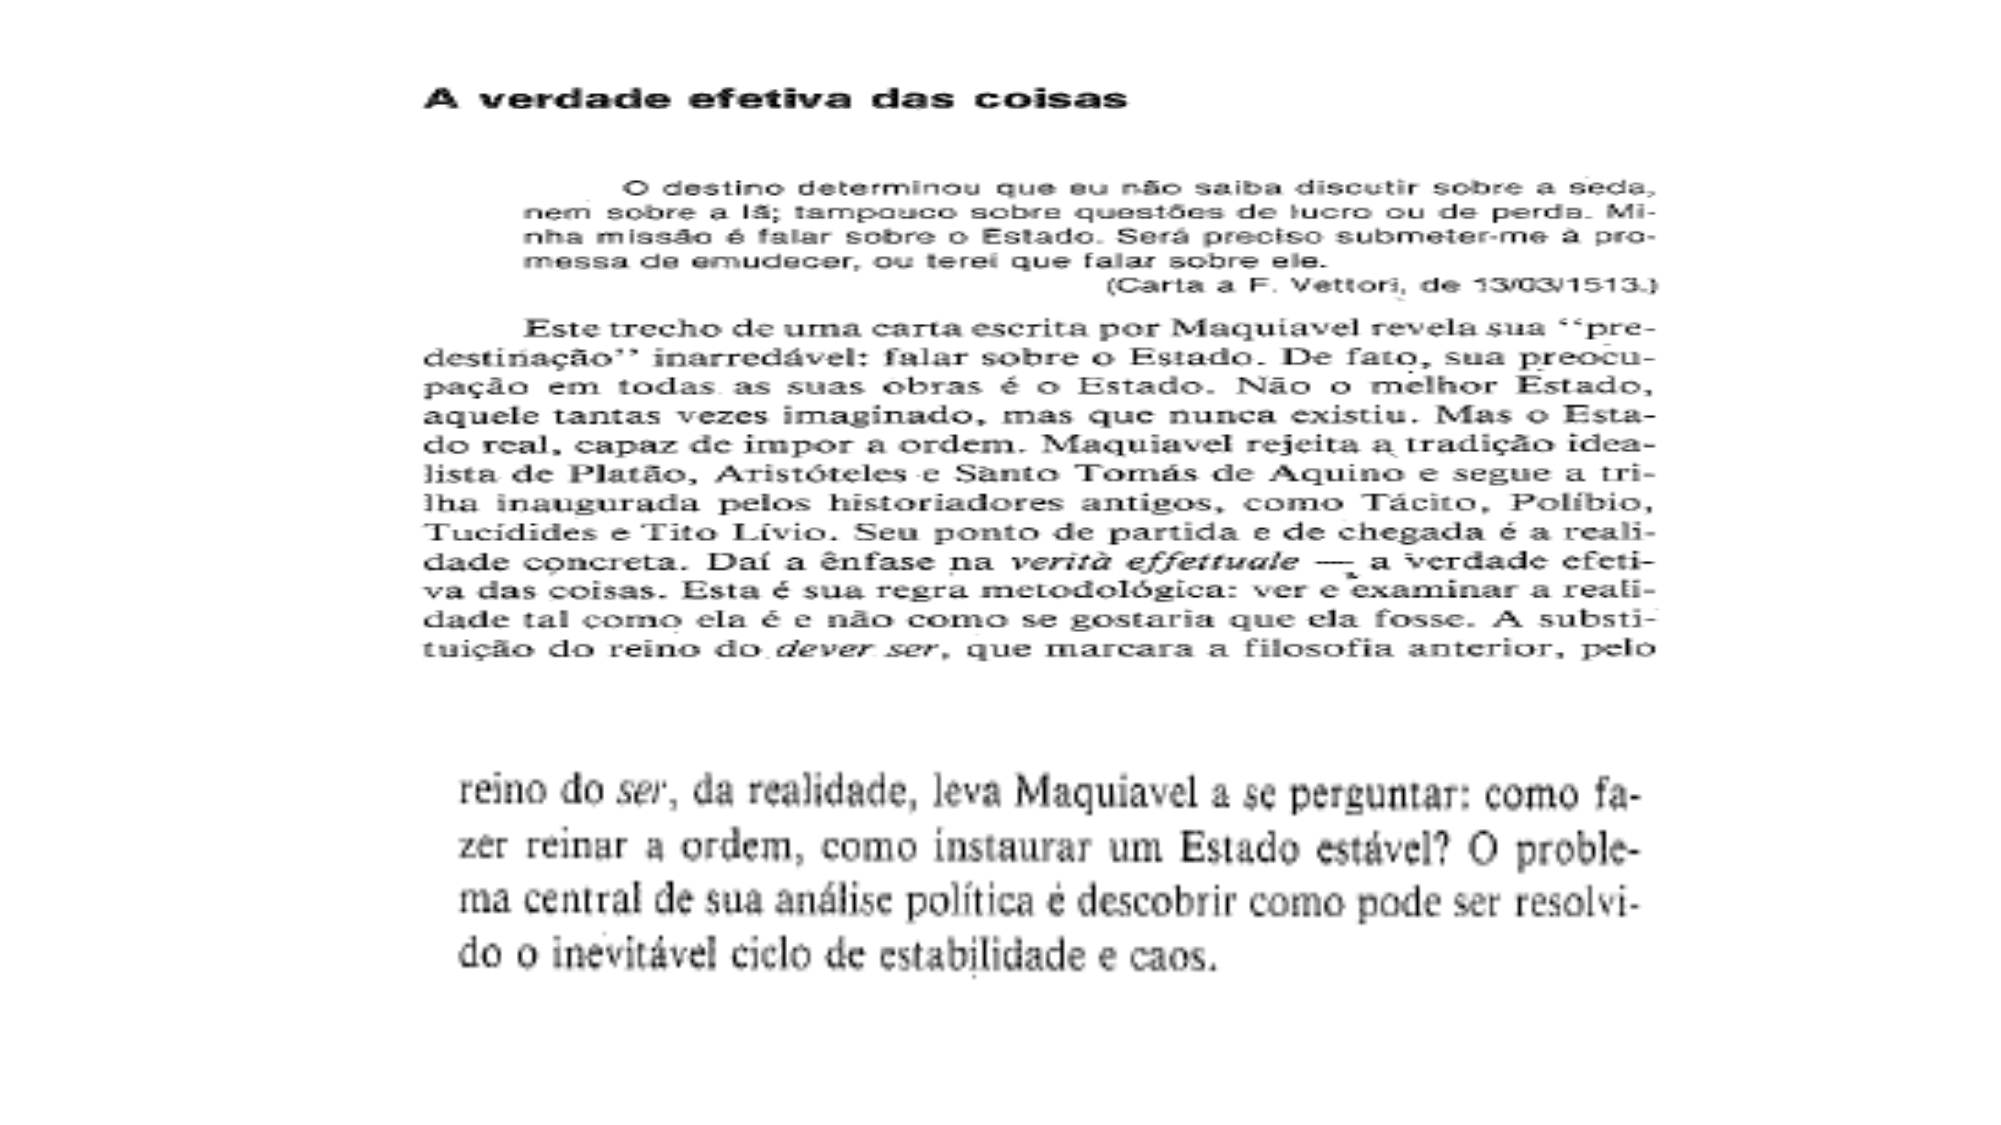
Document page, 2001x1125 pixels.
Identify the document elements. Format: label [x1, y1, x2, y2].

picture [428, 754, 1663, 981]
picture [367, 71, 1712, 702]
